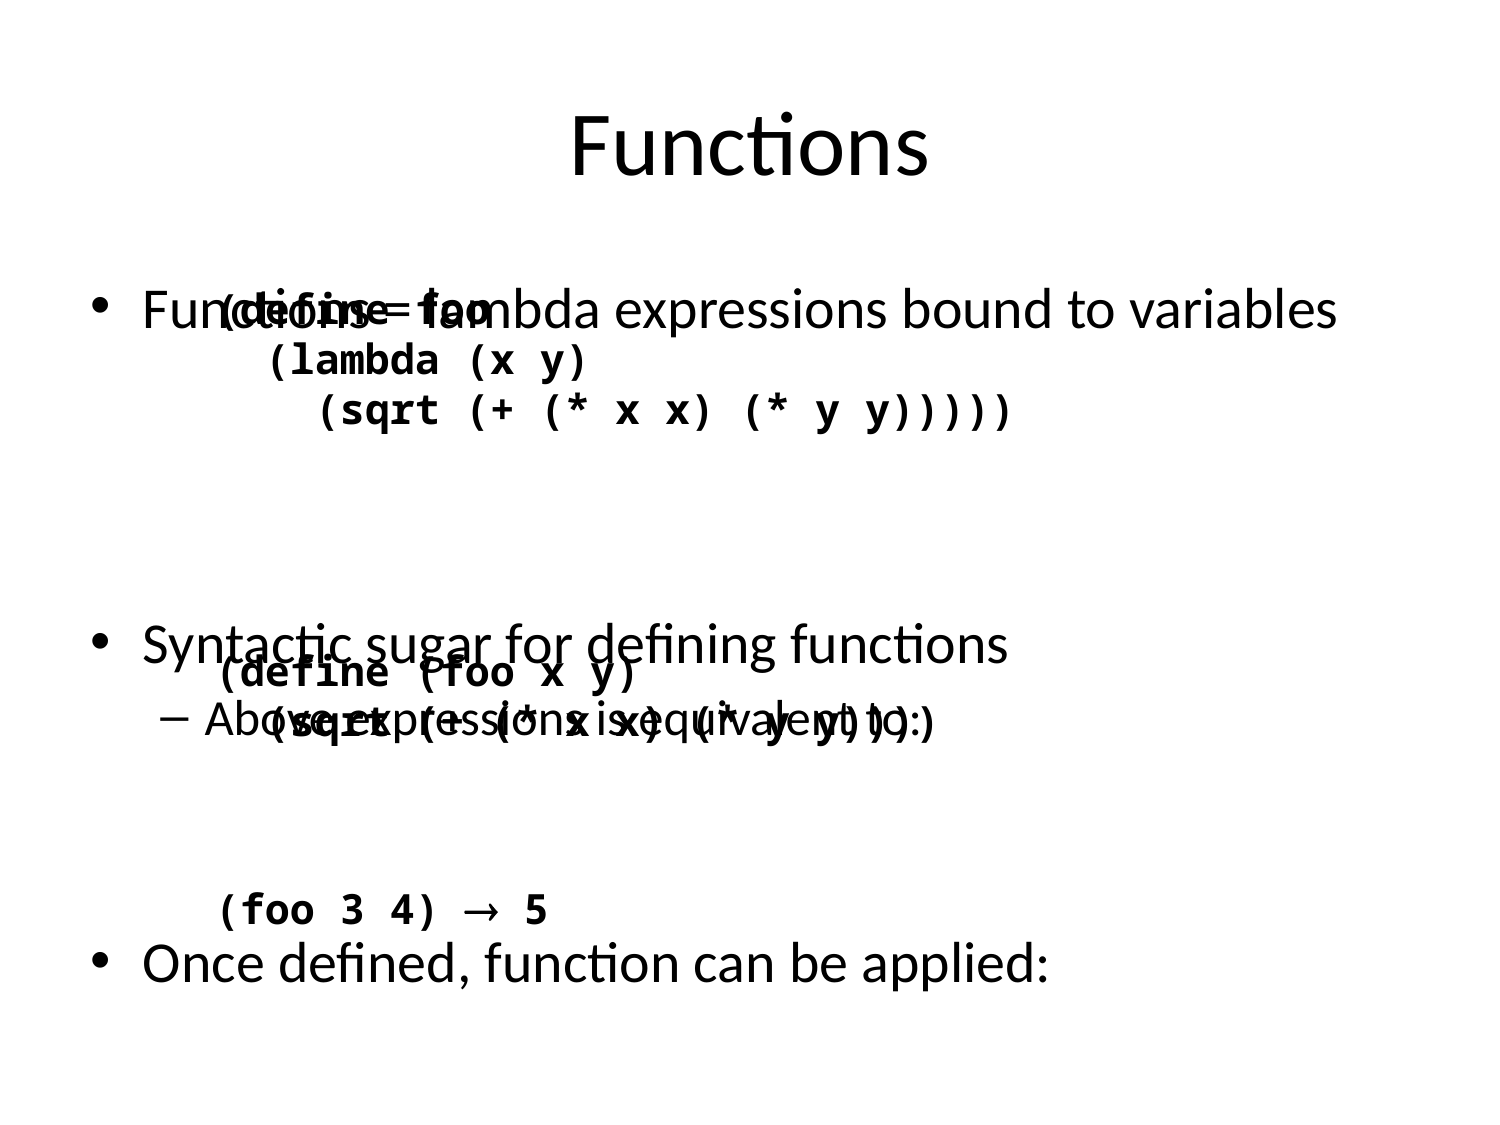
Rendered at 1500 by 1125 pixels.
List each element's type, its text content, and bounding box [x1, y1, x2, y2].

list Functions = lambda expressions bound to variables Syntactic sugar for defining functions Above expressions is equivalent to: Once defined, function can be applied: [75, 262, 1425, 1005]
text_box (foo 3 4)  5 [200, 875, 1138, 940]
title Functions [75, 45, 1425, 233]
text_box (define foo (lambda (x y) (sqrt (+ (* x x) (* y y))))) [200, 275, 1138, 440]
text_box (define (foo x y) (sqrt (+ (* x x) (* y y)))) [200, 637, 1138, 753]
